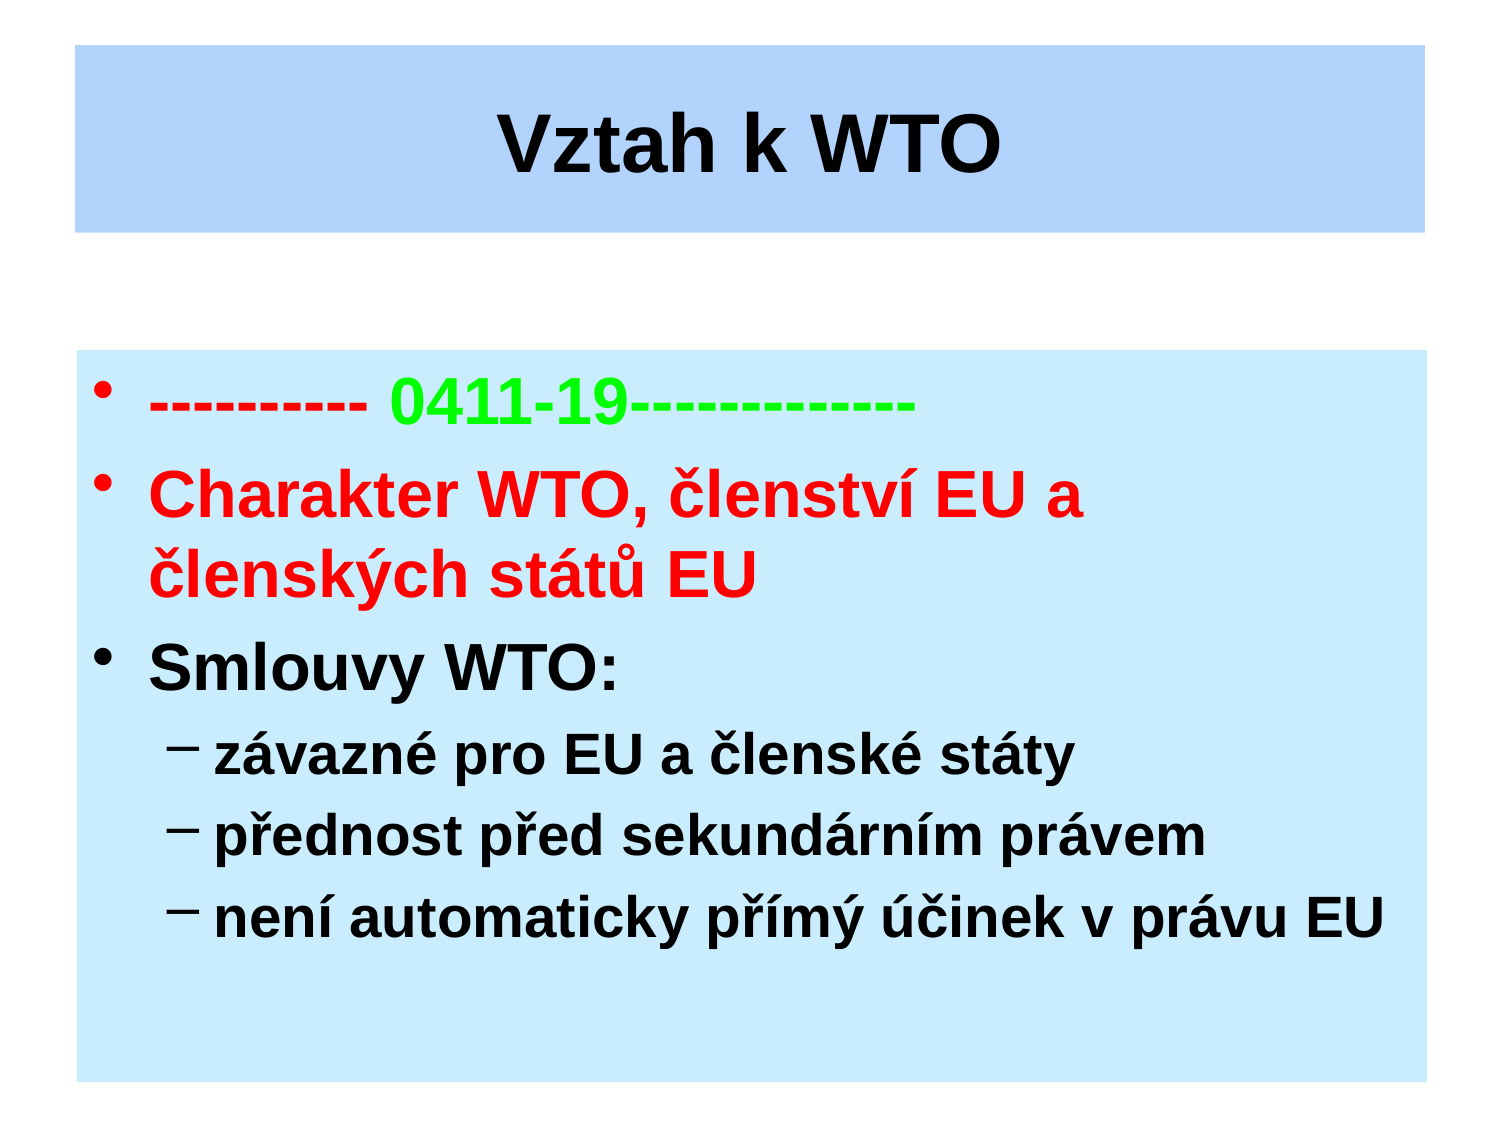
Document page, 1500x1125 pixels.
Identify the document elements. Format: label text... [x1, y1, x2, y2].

title Vztah k WTO [75, 45, 1425, 233]
list ---------- 0411-19------------- Charakter WTO, členství EU a členských států EU Smlouvy WTO: závazné pro EU a členské státy přednost před sekundárním právem není automaticky přímý účinek v právu EU [76, 350, 1427, 1083]
